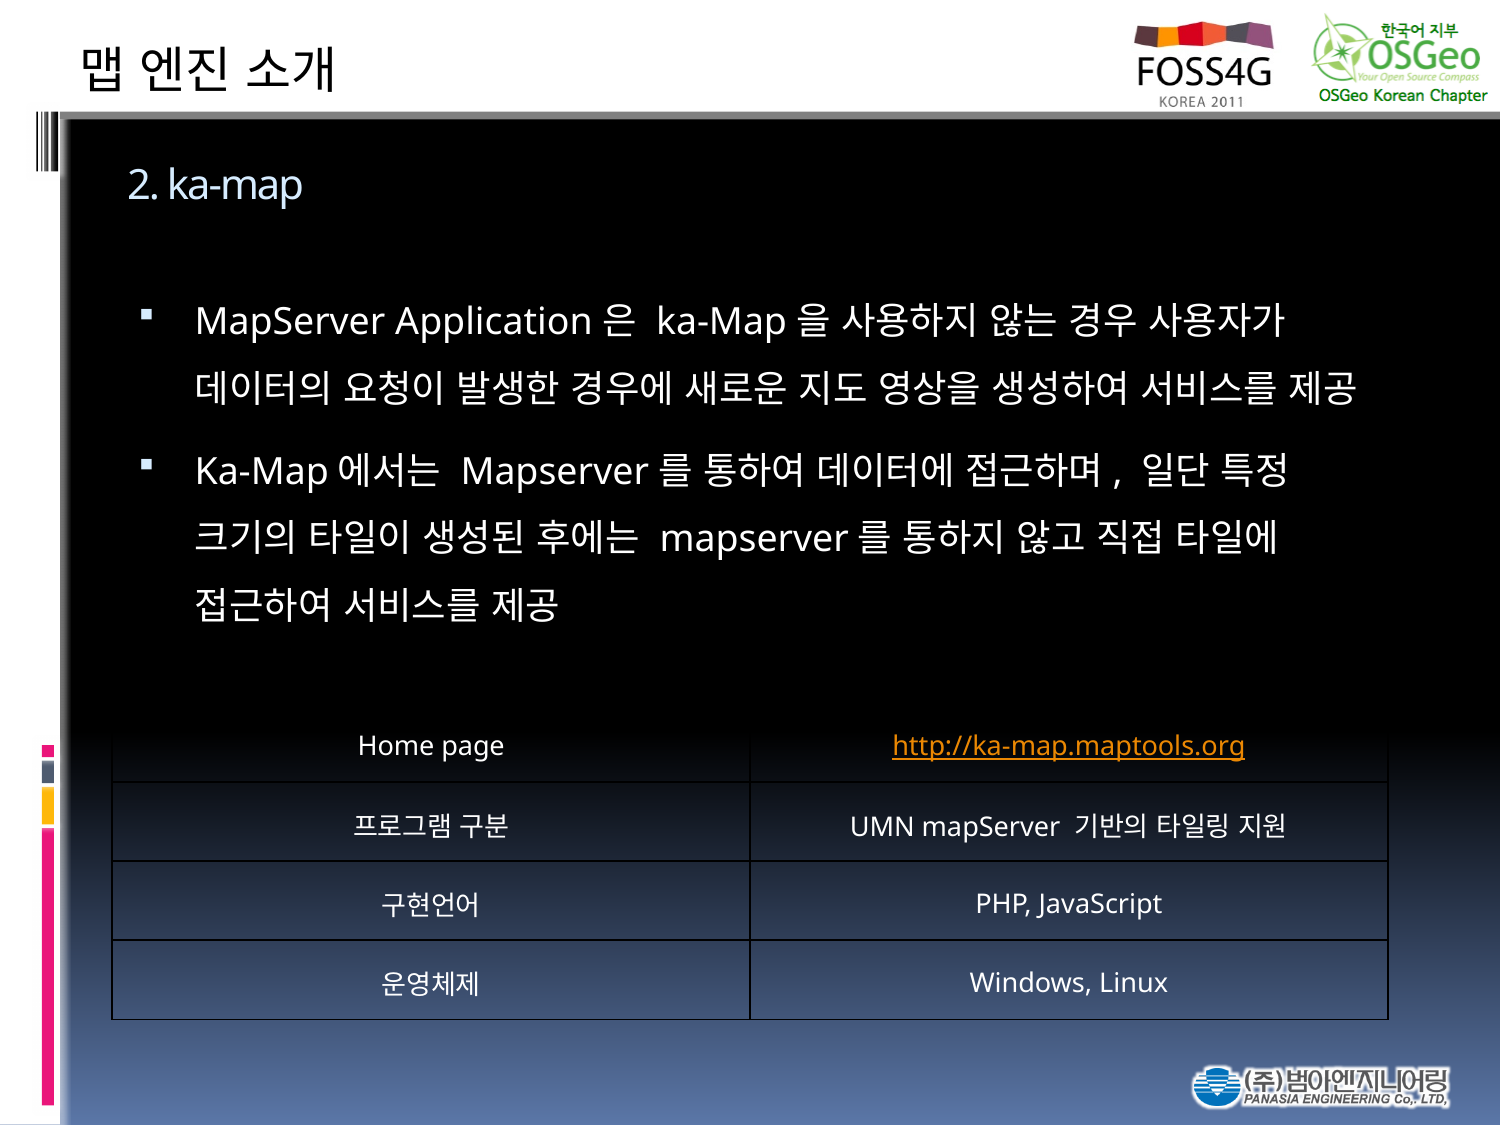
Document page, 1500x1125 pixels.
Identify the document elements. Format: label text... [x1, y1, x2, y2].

table_header http://ka-map.maptools.org [751, 704, 1387, 781]
table_cell Windows, Linux [751, 941, 1387, 1019]
picture [1307, 10, 1495, 109]
list MapServer Application은 ka-Map을 사용하지 않는 경우 사용자가 데이터의 요청이 발생한 경우에 새로운 지도 영상을 생성하여 서비스를 제공 Ka-Map에서는 Mapserver를 통하여 데이터에 접근하며, 일단 특정 크기의 타일이 생성된 후에는 mapserver를 통하지 않고 직접 타일에 접근하여 서비스를 제공 [112, 268, 1378, 692]
picture [1194, 1068, 1447, 1106]
table_cell 운영체제 [113, 941, 749, 1019]
table_cell UMN mapServer 기반의 타일링 지원 [751, 783, 1387, 860]
text_box 맵 엔진 소개 [64, 30, 479, 106]
picture [1128, 10, 1282, 109]
title 2. ka-map [112, 125, 1378, 268]
table_header Home page [113, 704, 749, 781]
table_cell 구현언어 [113, 862, 749, 939]
table_cell PHP, JavaScript [751, 862, 1387, 939]
table_cell 프로그램 구분 [113, 783, 749, 860]
